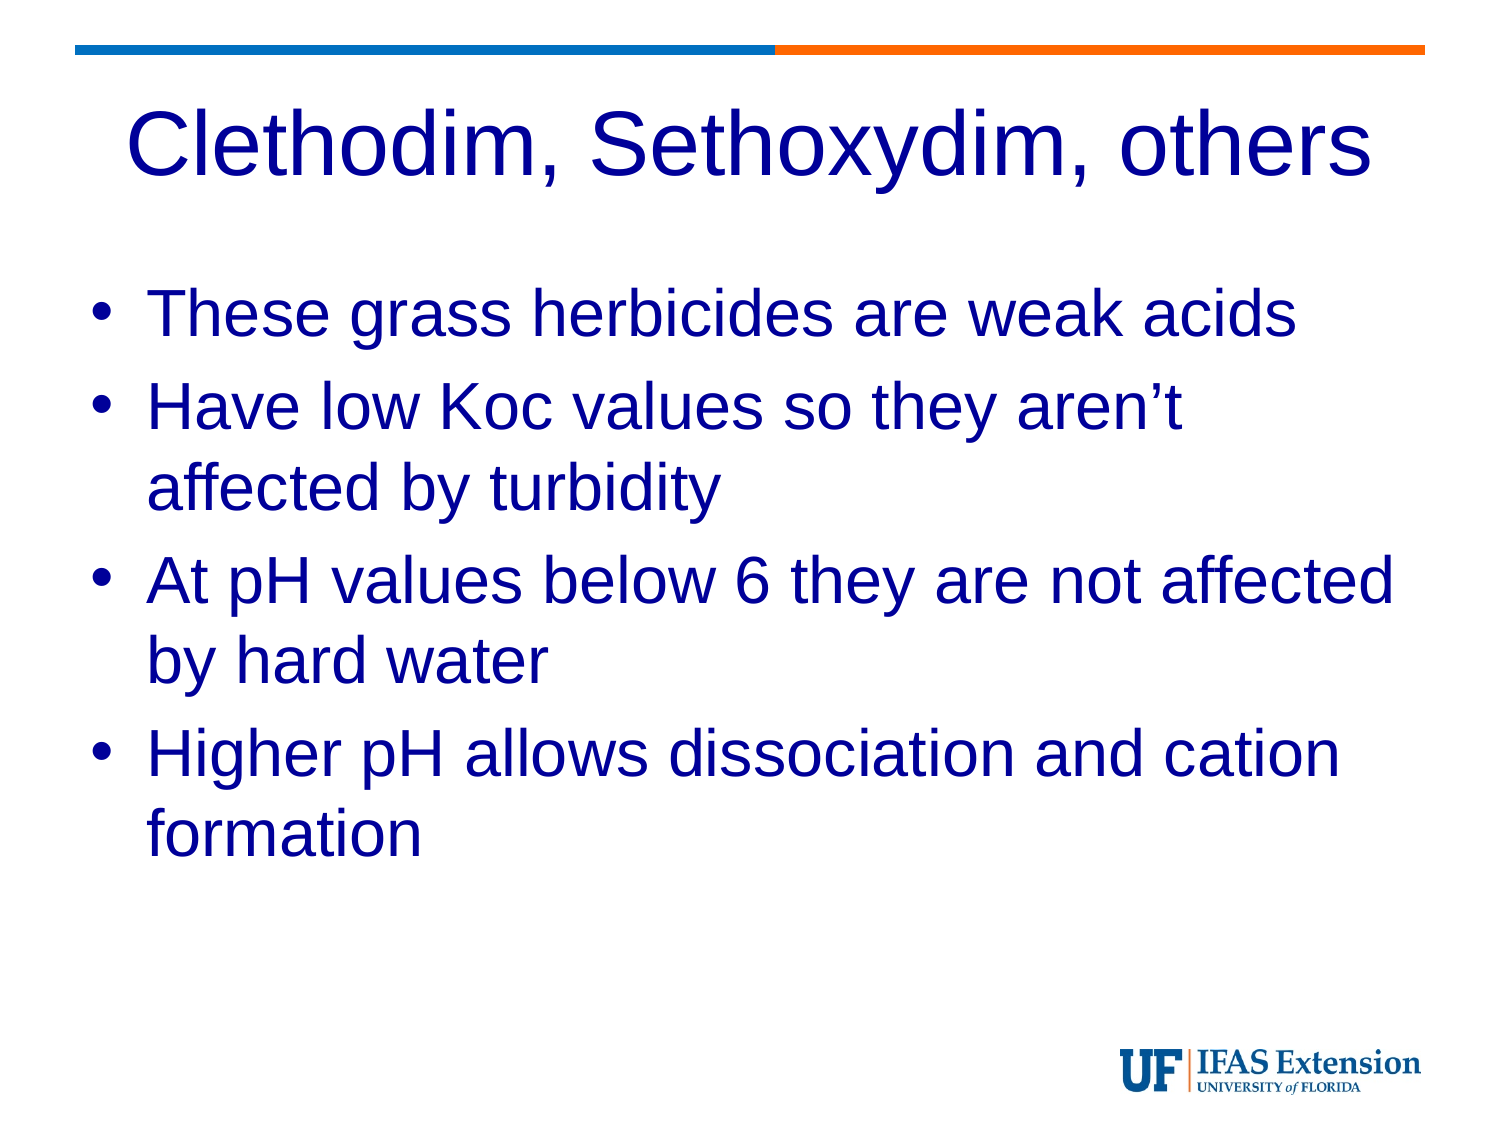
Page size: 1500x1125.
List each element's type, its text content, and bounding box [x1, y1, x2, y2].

picture [1120, 1049, 1421, 1095]
title Clethodim, Sethoxydim, others [75, 45, 1425, 233]
list These grass herbicides are weak acids Have low Koc values so they aren’t affected by turbidity At pH values below 6 they are not affected by hard water Higher pH allows dissociation and cation formation [75, 262, 1425, 1005]
